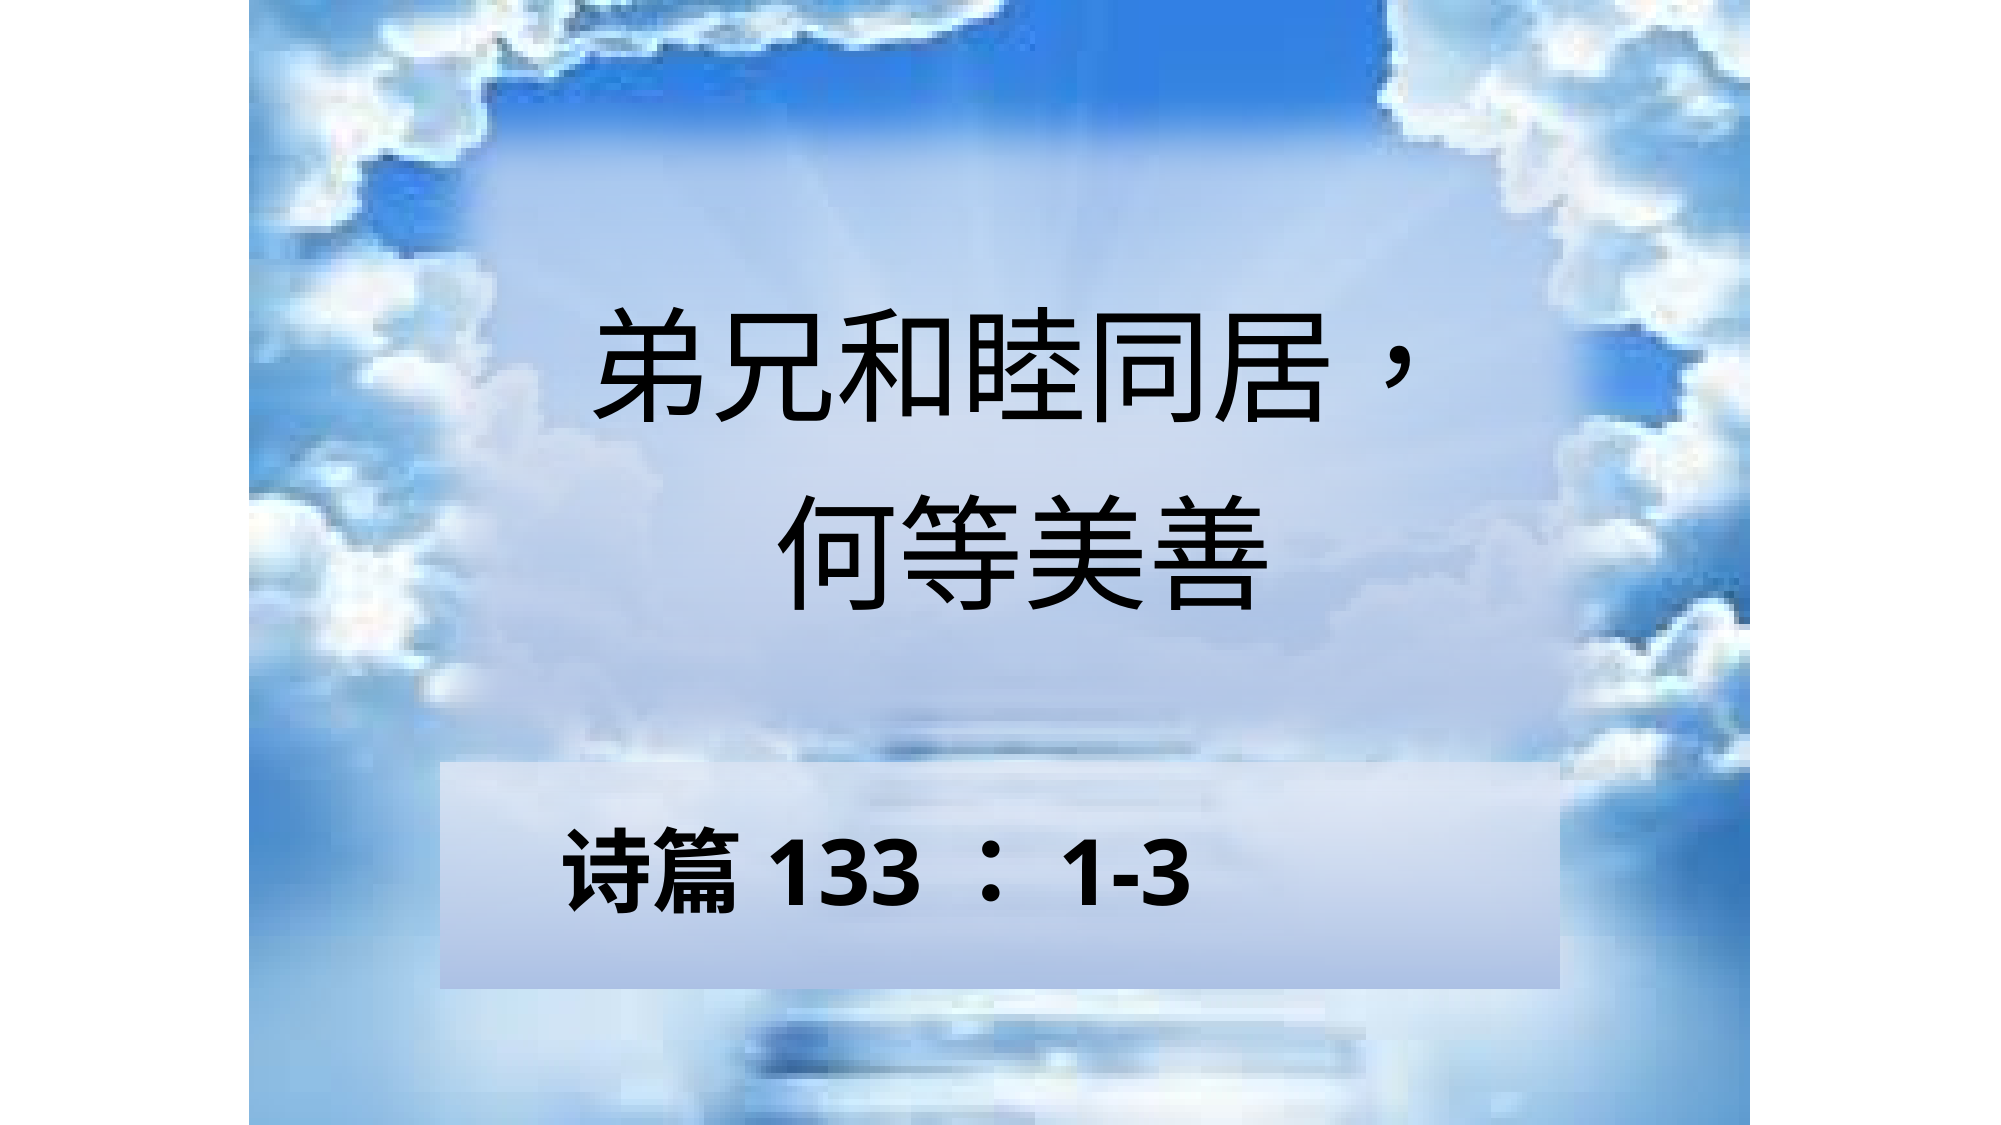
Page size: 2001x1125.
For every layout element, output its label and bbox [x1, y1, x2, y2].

picture [249, 0, 1750, 1125]
